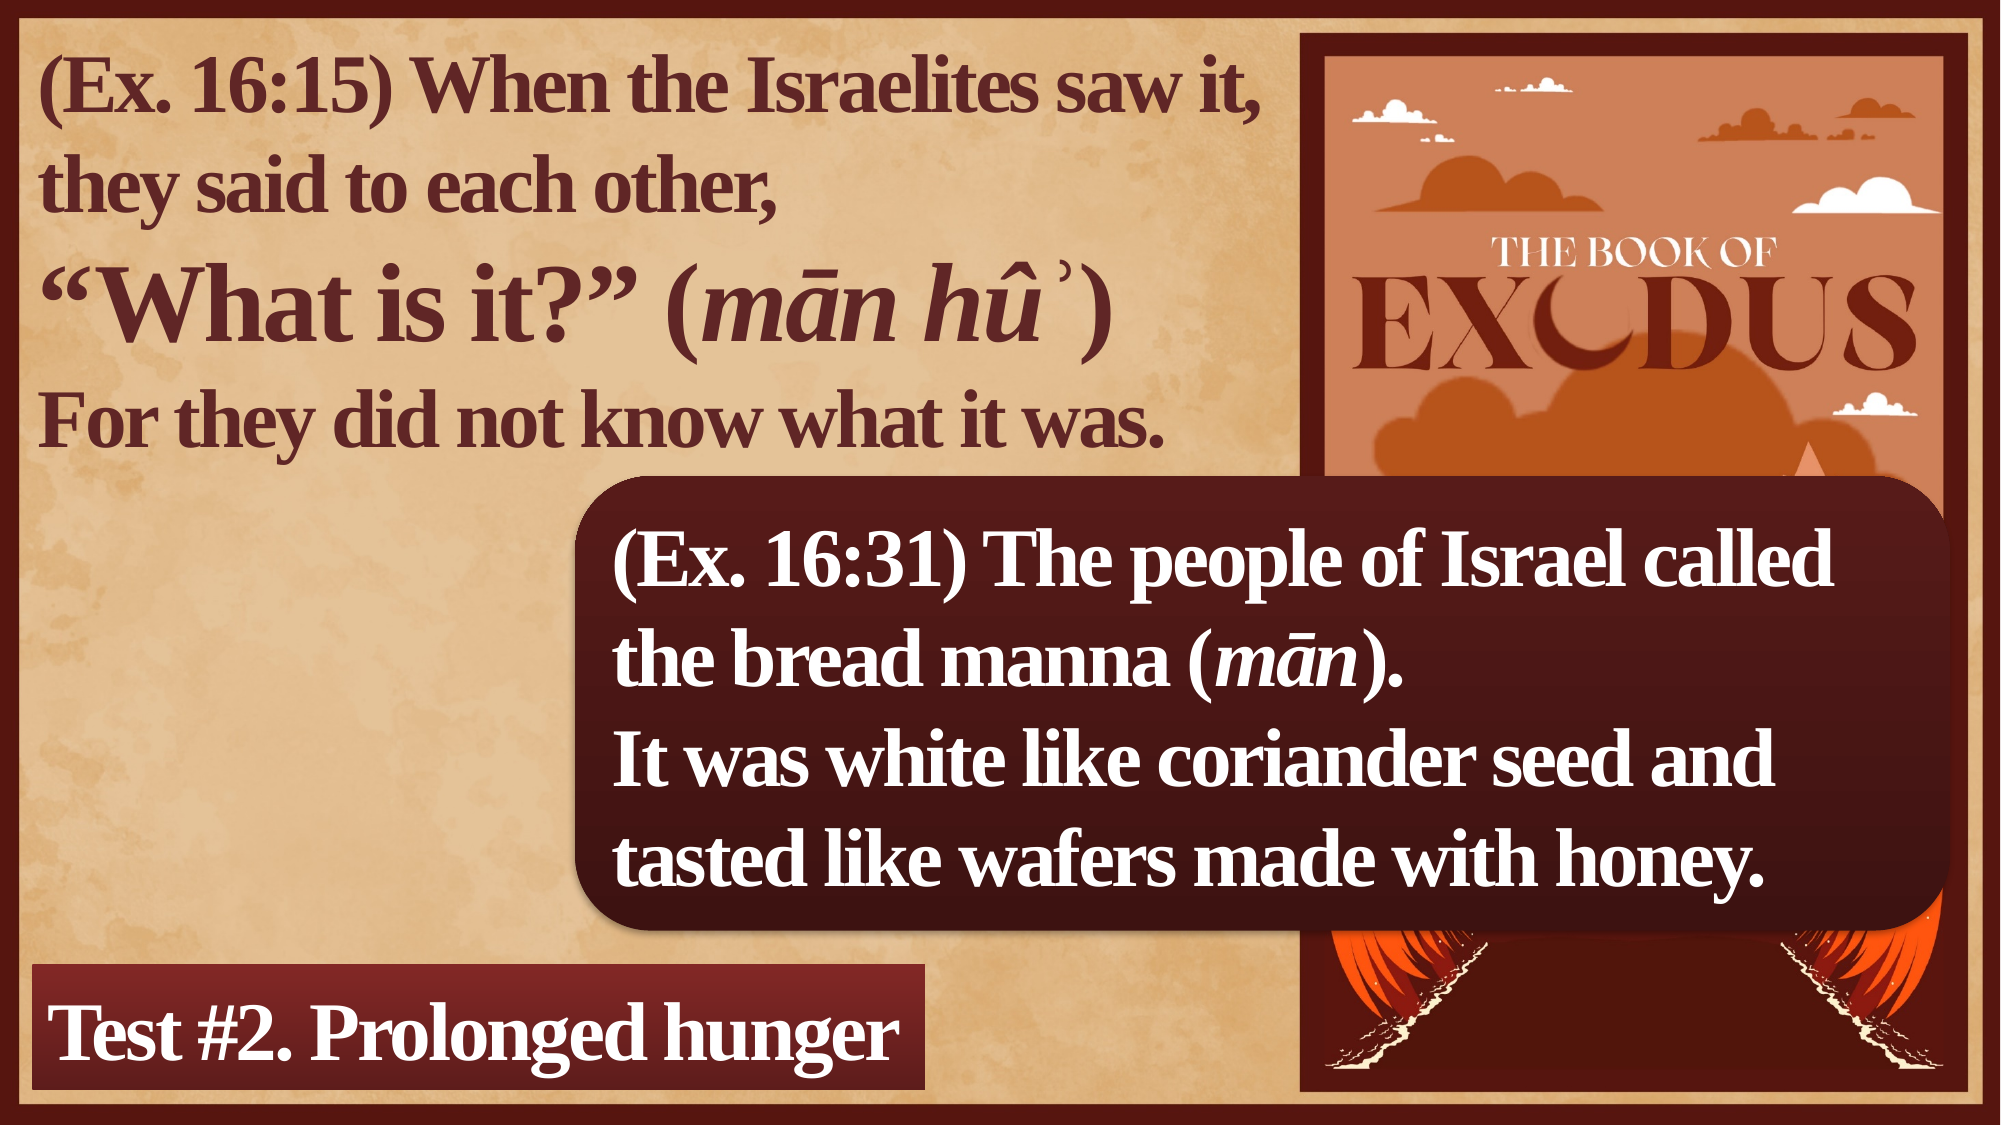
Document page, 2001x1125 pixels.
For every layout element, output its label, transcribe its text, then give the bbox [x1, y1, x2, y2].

text_box (Ex. 16:31) The people of Israel called the bread manna (mān). It was white like coriander seed and tasted like wafers made with honey. [572, 474, 1953, 933]
text_box (Ex. 16:15) When the Israelites saw it, they said to each other, “What is it?” (mān hûʾ) For they did not know what it was. [23, 21, 1288, 472]
picture [0, 0, 2001, 1125]
text_box Test #2. Prolonged hunger [30, 962, 927, 1092]
